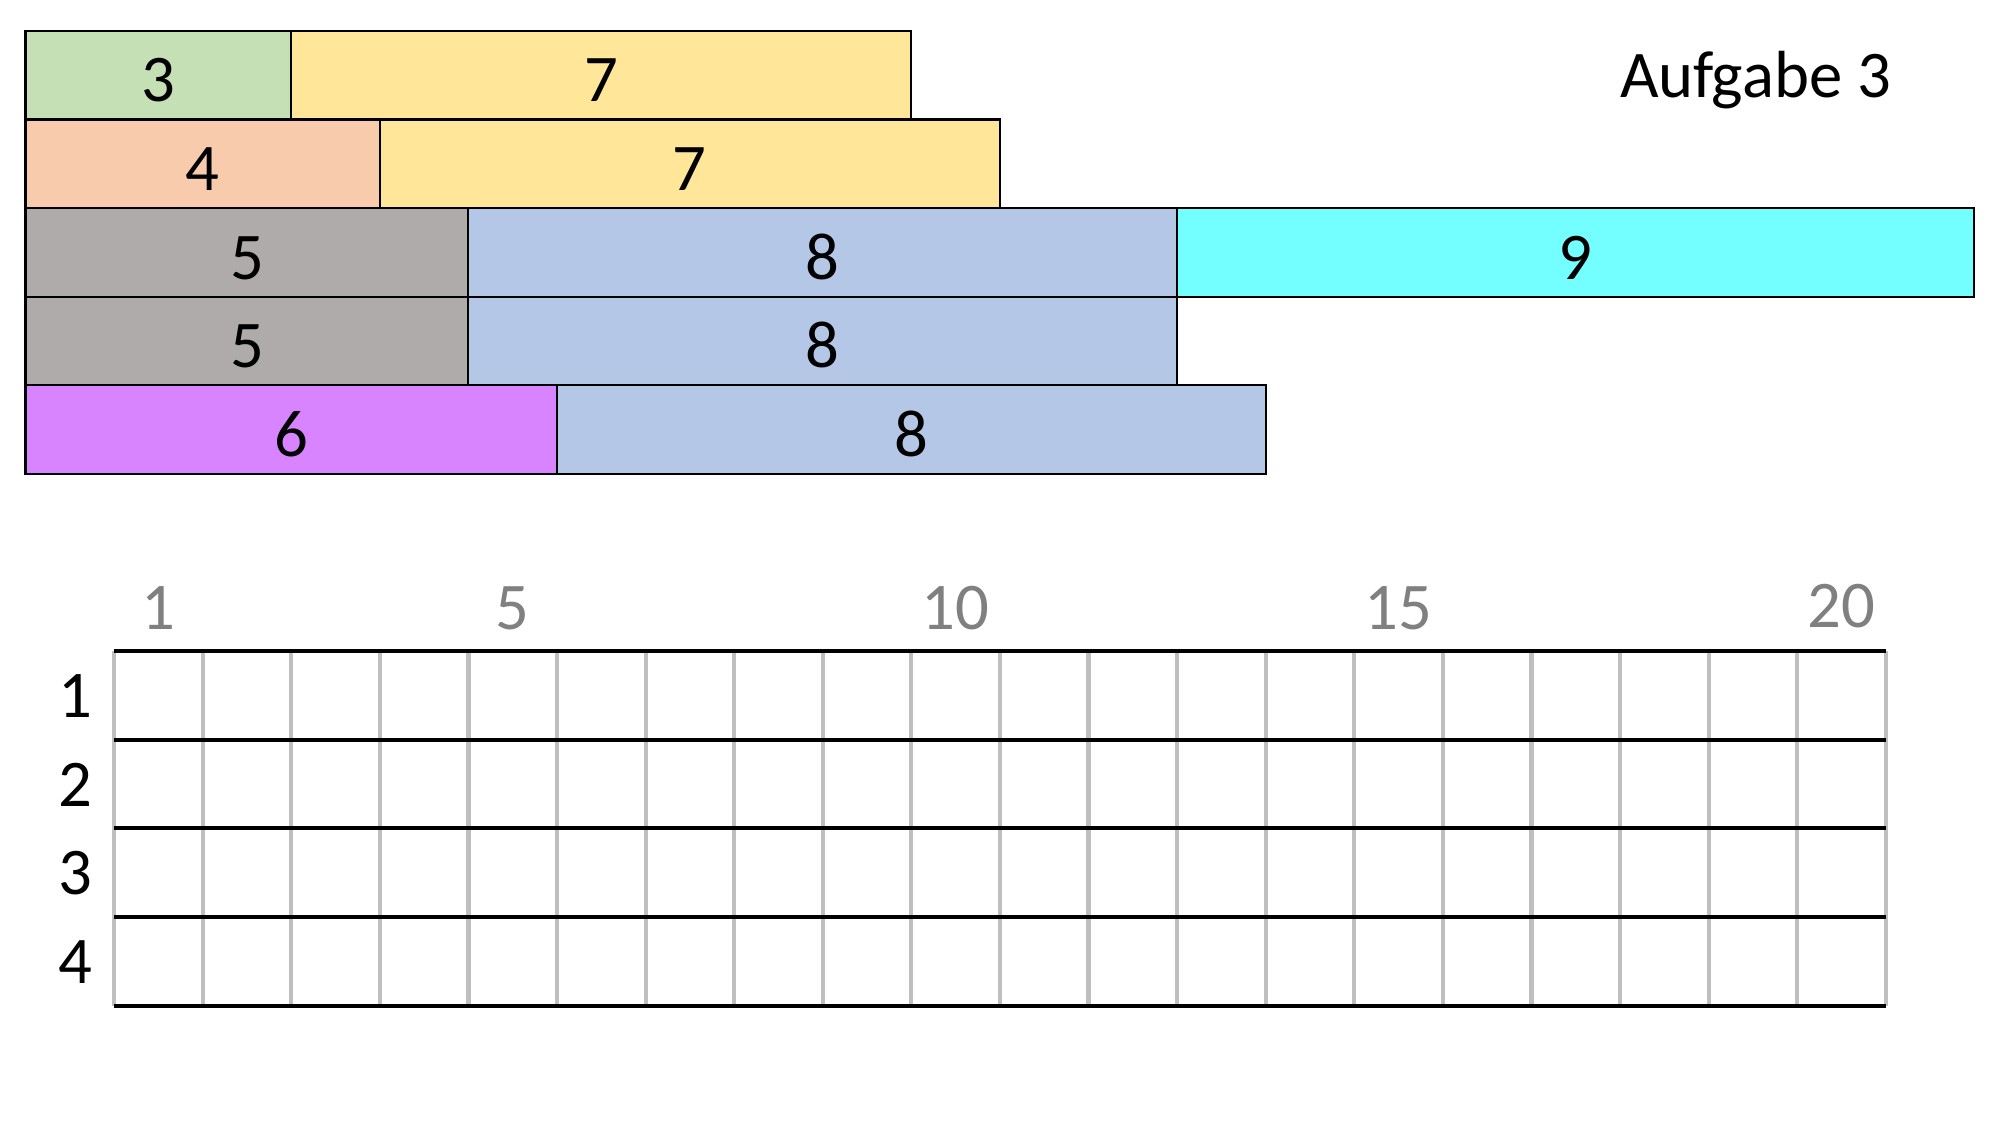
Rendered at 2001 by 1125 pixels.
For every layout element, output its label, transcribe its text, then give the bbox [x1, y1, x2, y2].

text_box 3 [24, 30, 290, 118]
text_box 8 [467, 298, 1178, 386]
text_box 4 [24, 118, 379, 207]
text_box 9 [1178, 207, 1975, 298]
text_box 5 [24, 207, 467, 298]
text_box 6 [24, 386, 556, 475]
text_box Aufgabe 3 [1620, 30, 1975, 120]
text_box 5 [24, 298, 467, 386]
text_box 7 [290, 30, 912, 118]
text_box 7 [379, 118, 1001, 209]
text_box 8 [467, 207, 1178, 298]
text_box 8 [556, 384, 1267, 475]
